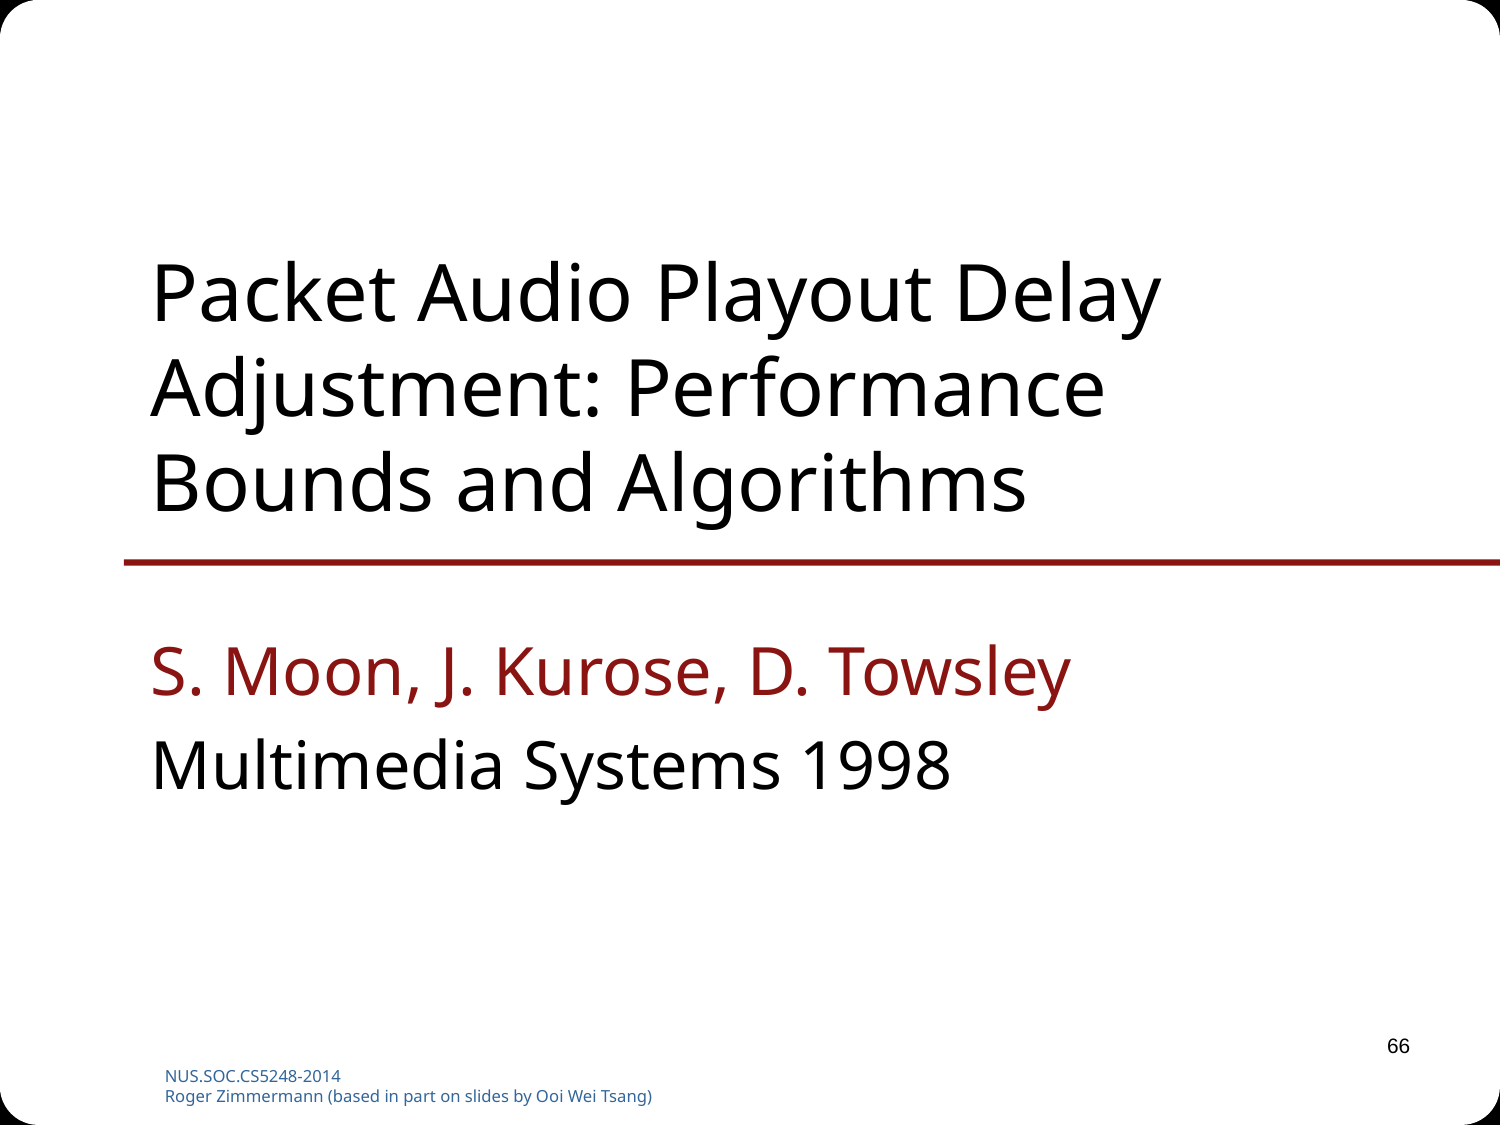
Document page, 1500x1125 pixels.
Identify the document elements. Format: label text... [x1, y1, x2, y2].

title Packet Audio Playout Delay Adjustment: Performance Bounds and Algorithms [135, 172, 1426, 536]
slide_number 66 [1112, 1024, 1426, 1101]
subtitle S. Moon, J. Kurose, D. Towsley Multimedia Systems 1998 [135, 621, 1261, 885]
